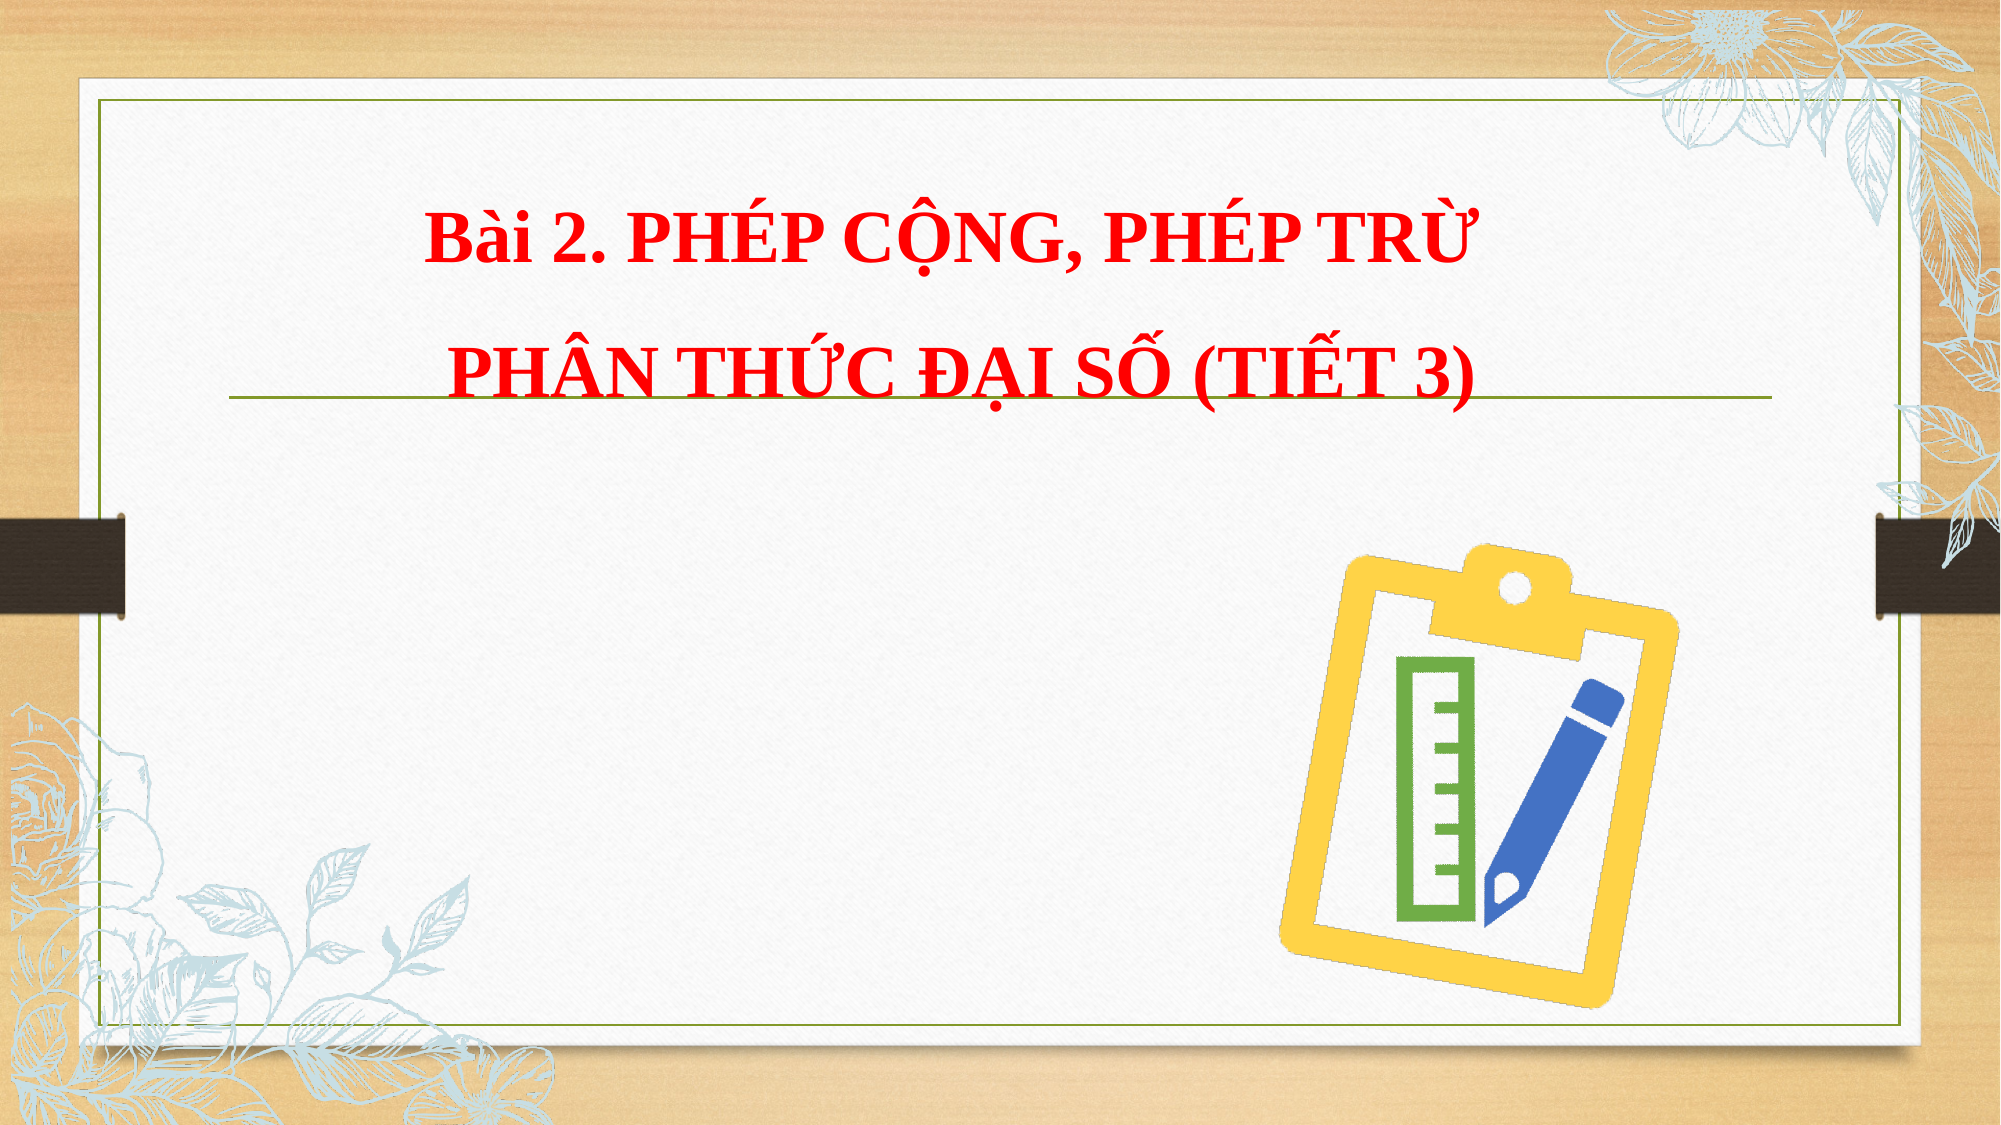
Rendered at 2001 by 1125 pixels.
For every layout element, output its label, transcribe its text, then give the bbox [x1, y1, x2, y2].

picture [0, 0, 2001, 1125]
title Bài 2. PHÉP CỘNG, PHÉP TRỪ PHÂN THỨC ĐẠI SỐ (TIẾT 3) [153, 154, 1604, 400]
